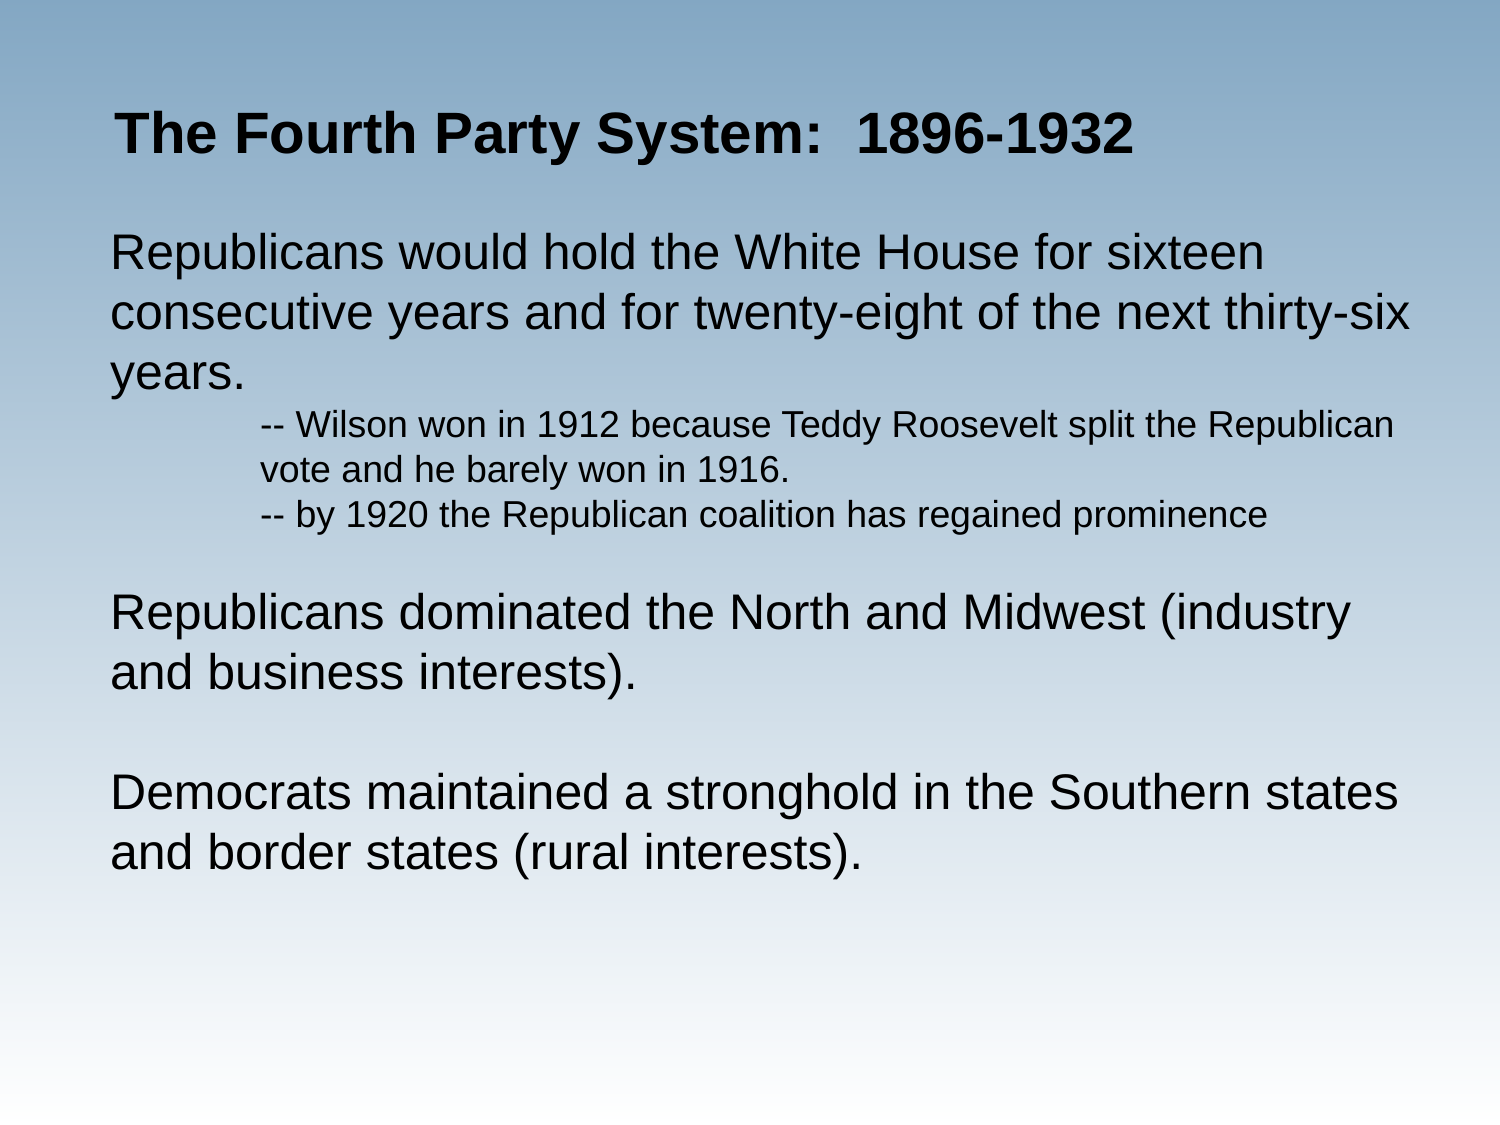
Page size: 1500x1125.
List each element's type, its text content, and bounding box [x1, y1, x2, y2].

text_box The Fourth Party System: 1896-1932 [99, 87, 1263, 173]
text_box Republicans would hold the White House for sixteen consecutive years and for twenty-eight of the next thirty-six years. -- Wilson won in 1912 because Teddy Roosevelt split the Republican vote and he barely won in 1916. -- by 1920 the Republican coalition has regained prominence Republicans dominated the North and Midwest (industry and business interests). Democrats maintained a stronghold in the Southern states and border states (rural interests). [95, 212, 1446, 978]
text_box [12, 0, 365, 182]
